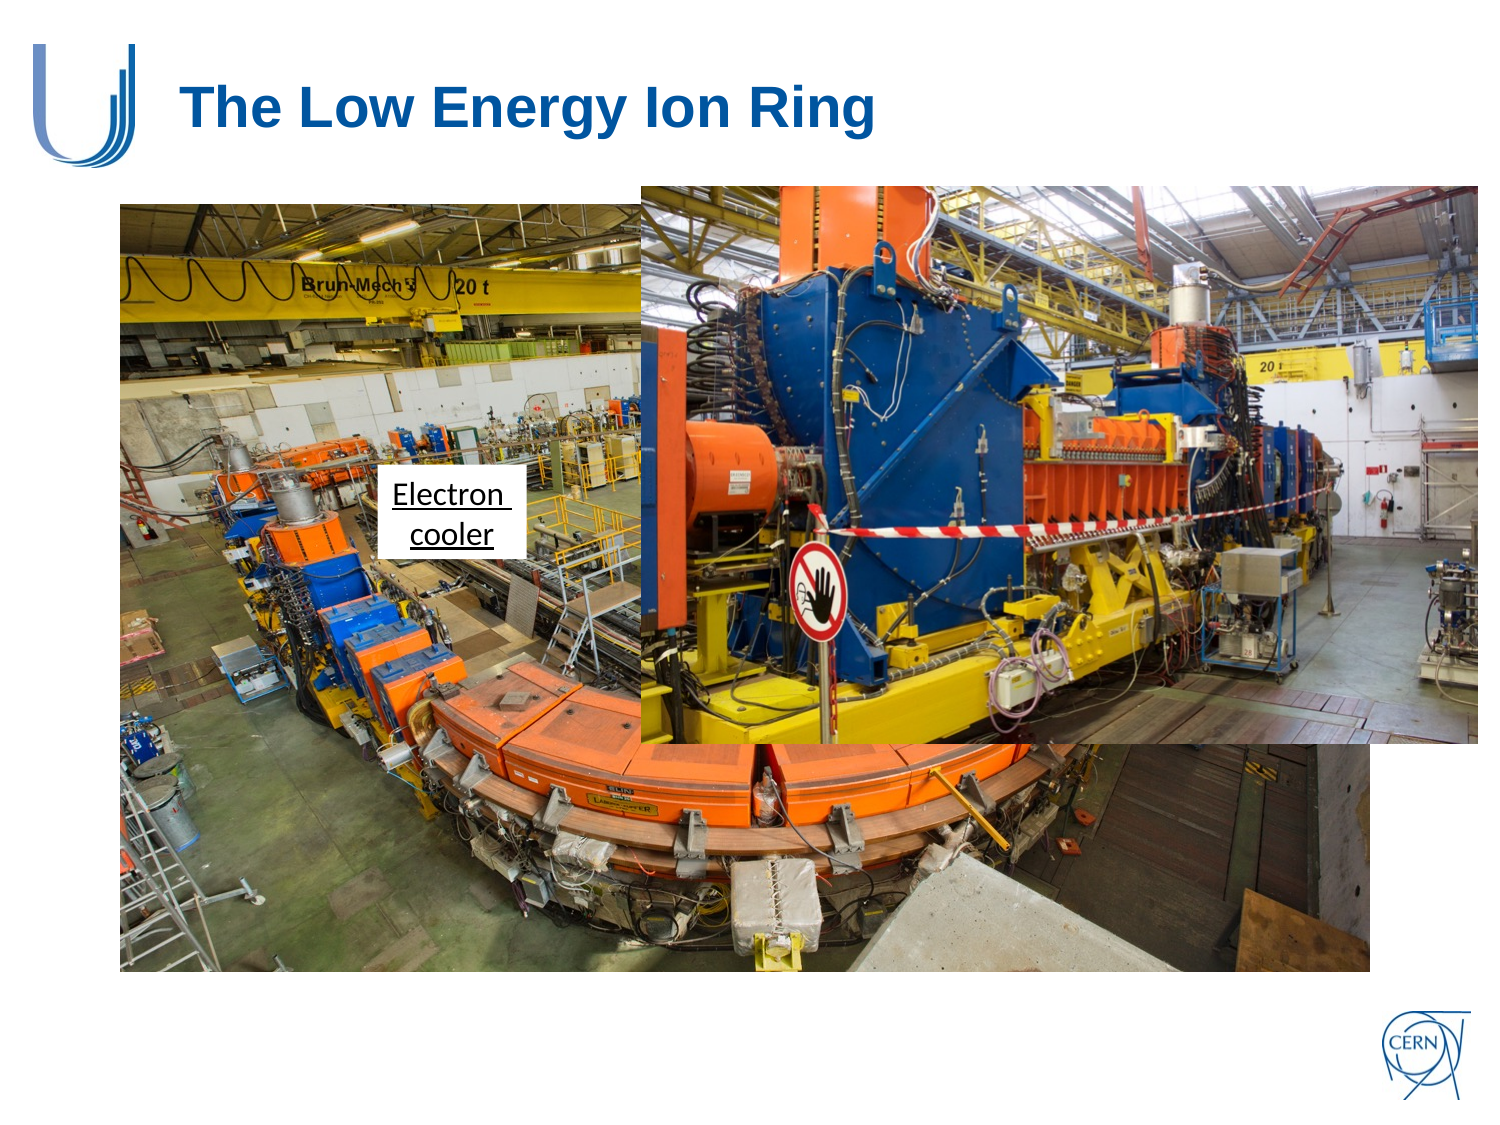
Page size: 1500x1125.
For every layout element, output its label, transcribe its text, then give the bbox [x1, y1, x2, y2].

picture [120, 185, 1478, 973]
title The Low Energy Ion Ring [164, 61, 1471, 185]
picture [1382, 1011, 1471, 1100]
picture [33, 44, 135, 168]
